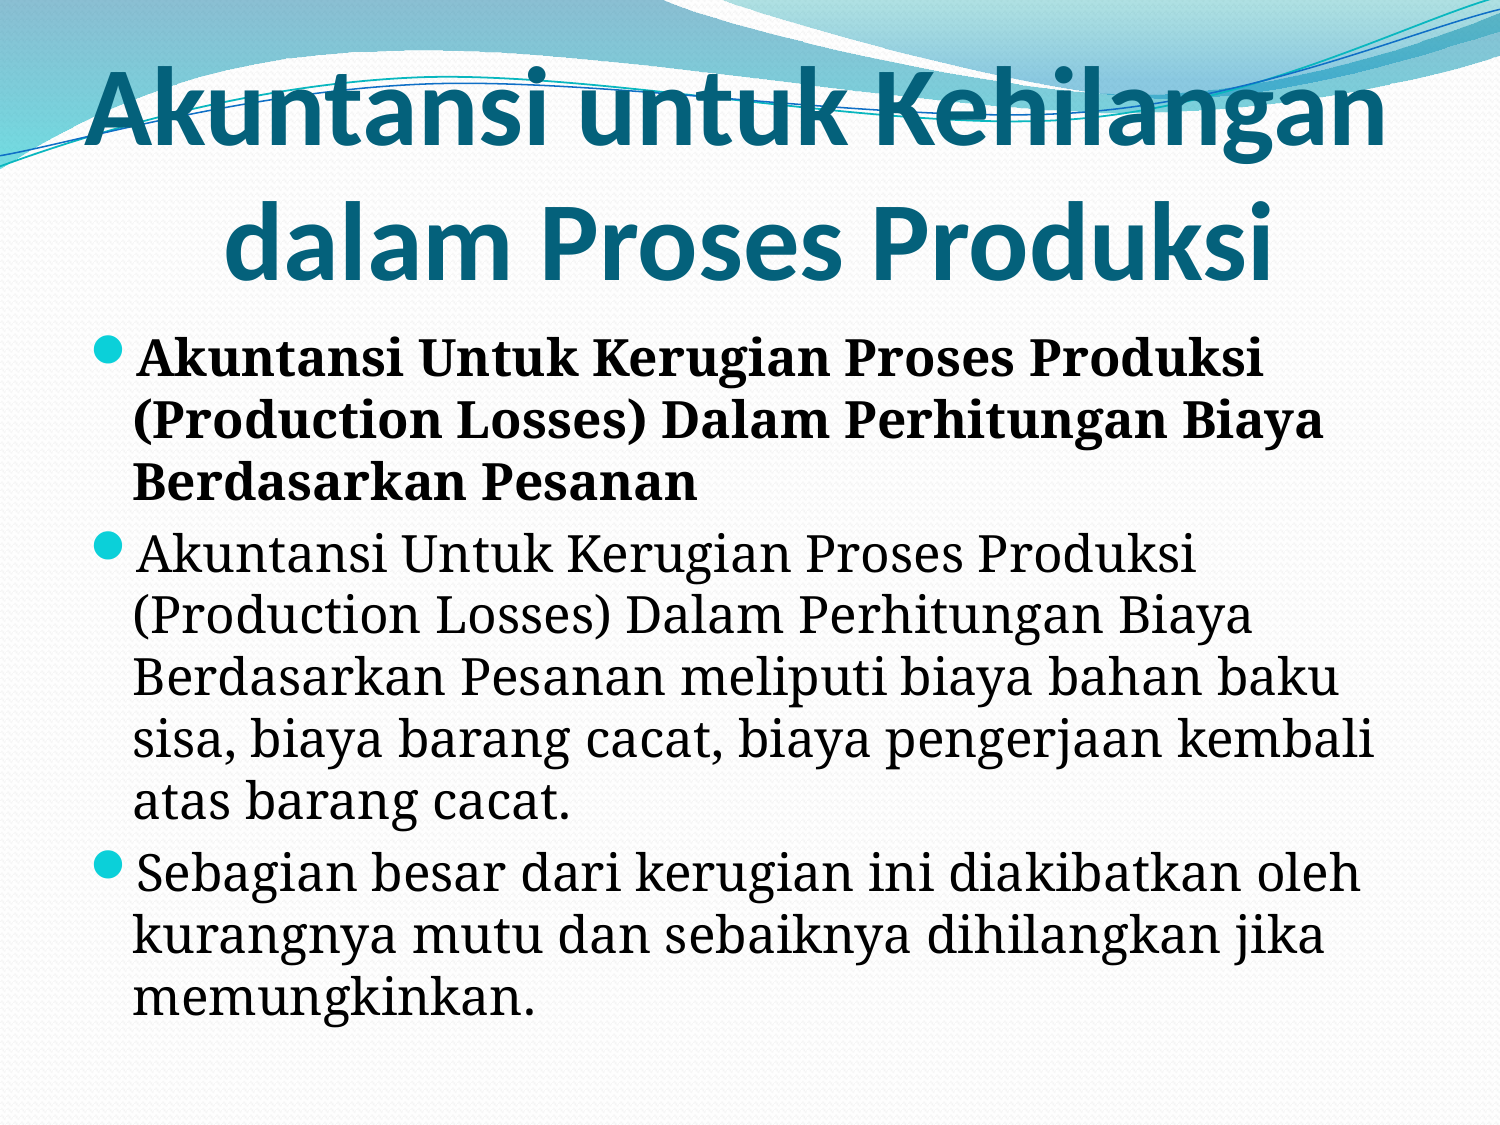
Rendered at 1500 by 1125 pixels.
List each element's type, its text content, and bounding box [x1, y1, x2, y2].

list Akuntansi Untuk Kerugian Proses Produksi (Production Losses) Dalam Perhitungan Biaya Berdasarkan Pesanan Akuntansi Untuk Kerugian Proses Produksi (Production Losses) Dalam Perhitungan Biaya Berdasarkan Pesanan meliputi biaya bahan baku sisa, biaya barang cacat, biaya pengerjaan kembali atas barang cacat. Sebagian besar dari kerugian ini diakibatkan oleh kurangnya mutu dan sebaiknya dihilangkan jika memungkinkan. [75, 317, 1425, 1038]
title Akuntansi untuk Kehilangan dalam Proses Produksi [75, 24, 1425, 303]
